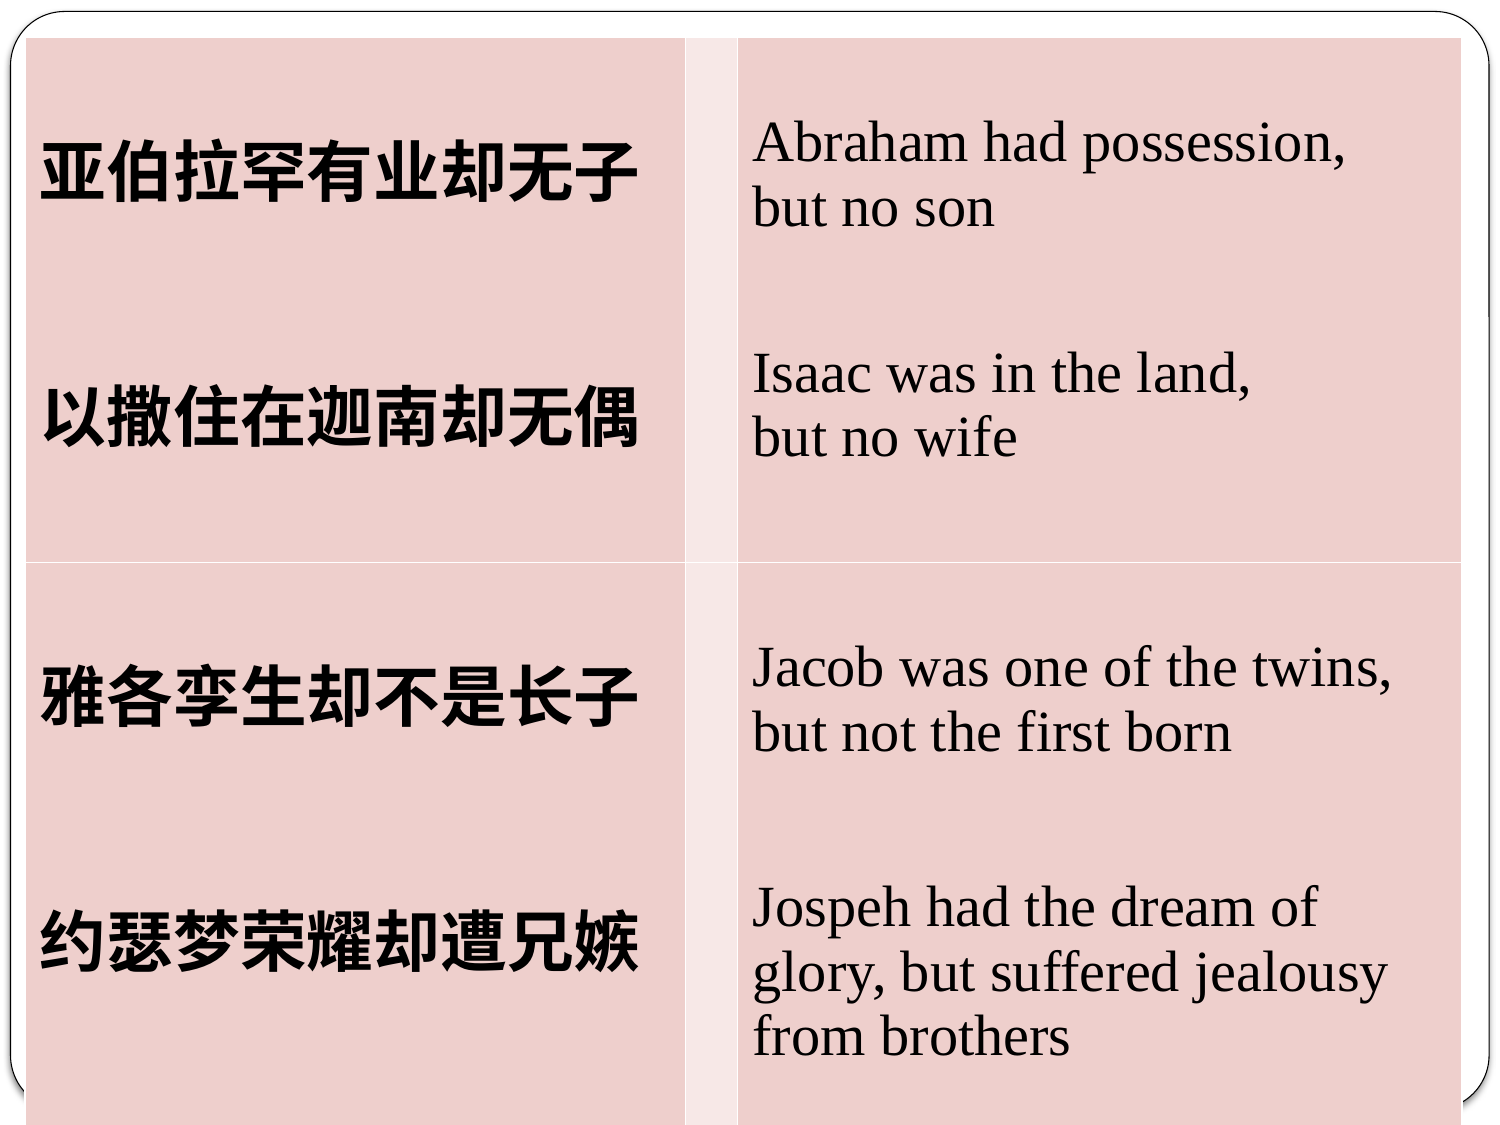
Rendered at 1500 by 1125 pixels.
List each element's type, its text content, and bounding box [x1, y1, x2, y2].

table_header Abraham had possession, but no son Isaac was in the land, but no wife [738, 38, 1461, 562]
table_header 亚伯拉罕有业却无子 以撒住在迦南却无偶 [26, 38, 685, 562]
table_cell Jacob was one of the twins, but not the first born Jospeh had the dream of glory, but suffered jealousy from brothers [738, 563, 1461, 1125]
table_cell 雅各孪生却不是长子 约瑟梦荣耀却遭兄嫉 [26, 563, 685, 1125]
table_header [686, 38, 737, 562]
table_cell [686, 563, 737, 1125]
